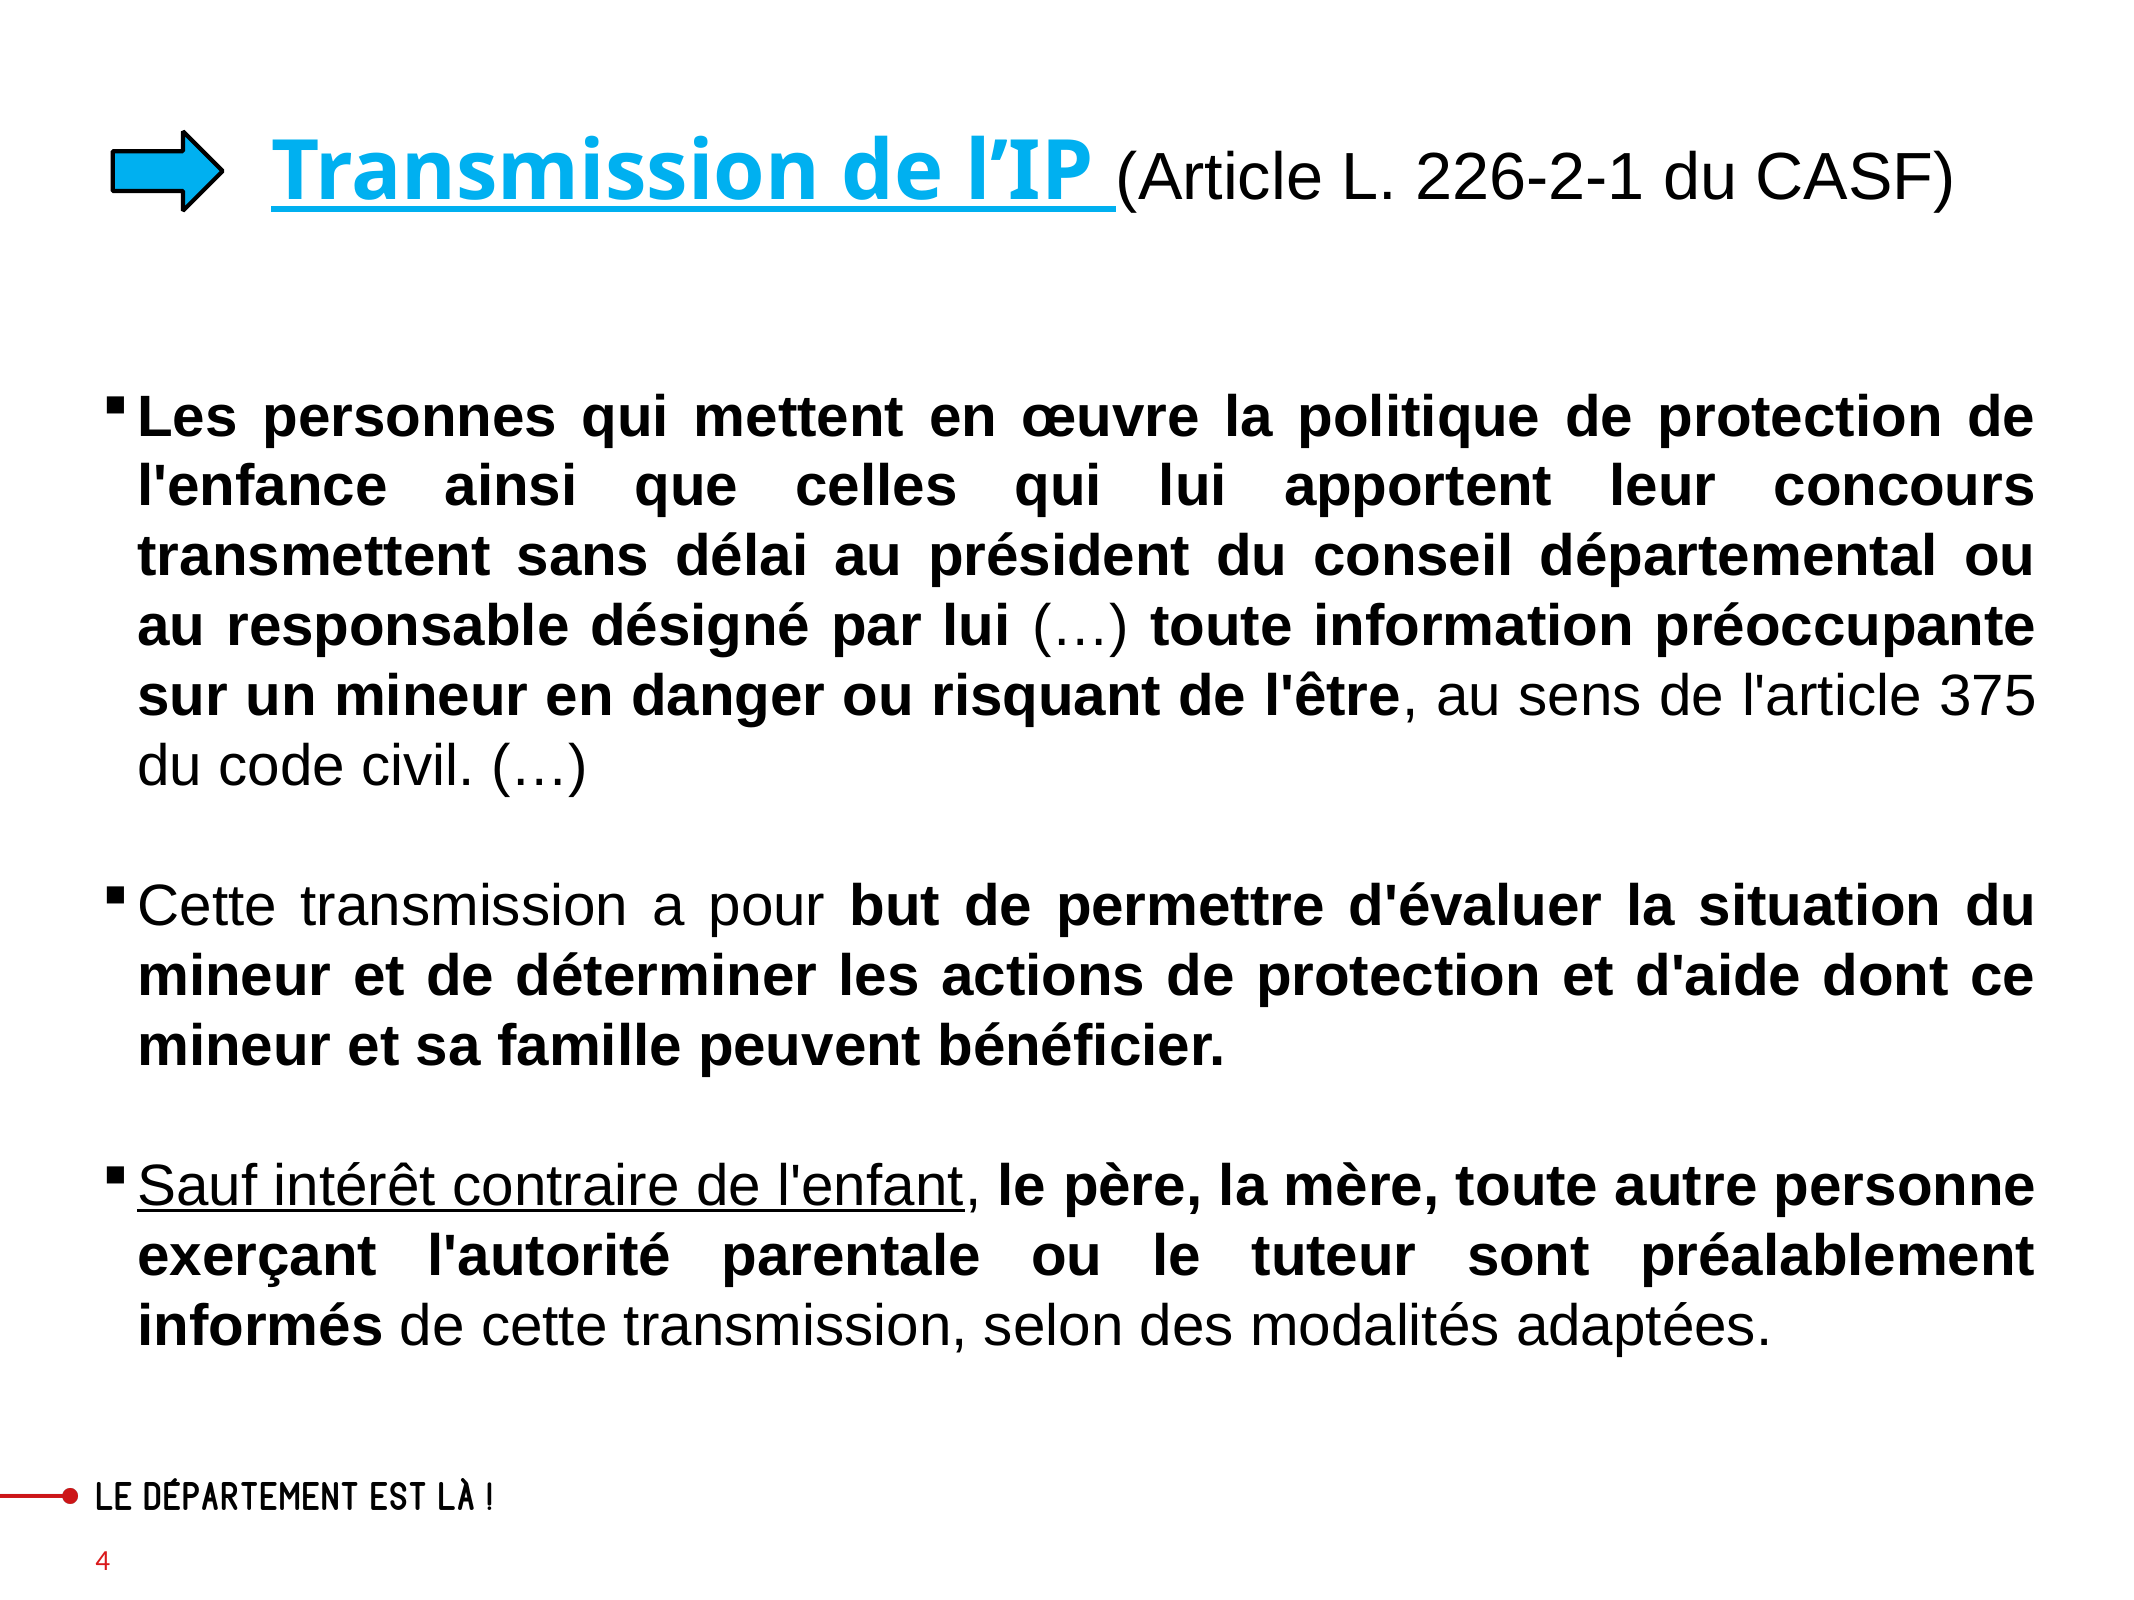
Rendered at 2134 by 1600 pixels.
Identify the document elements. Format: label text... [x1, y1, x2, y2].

text_box Transmission de l’IP (Article L. 226-2-1 du CASF) [106, 108, 2025, 324]
picture [0, 1478, 493, 1510]
text_box [112, 131, 223, 211]
slide_number 4 [86, 1532, 169, 1585]
text_box Les personnes qui mettent en œuvre la politique de protection de l'enfance ainsi que celles qui lui apportent leur concours transmettent sans délai au président du conseil départemental ou au responsable désigné par lui (…) toute information préoccupante sur un mineur en danger ou risquant de l'être, au sens de l'article 375 du code civil. (…) Cette transmission a pour but de permettre d'évaluer la situation du mineur et de déterminer les actions de protection et d'aide dont ce mineur et sa famille peuvent bénéficier. Sauf intérêt contraire de l'enfant, le père, la mère, toute autre personne exerçant l'autorité parentale ou le tuteur sont préalablement informés de cette transmission, selon des modalités adaptées. [87, 370, 2053, 1365]
title [33, 83, 2134, 256]
